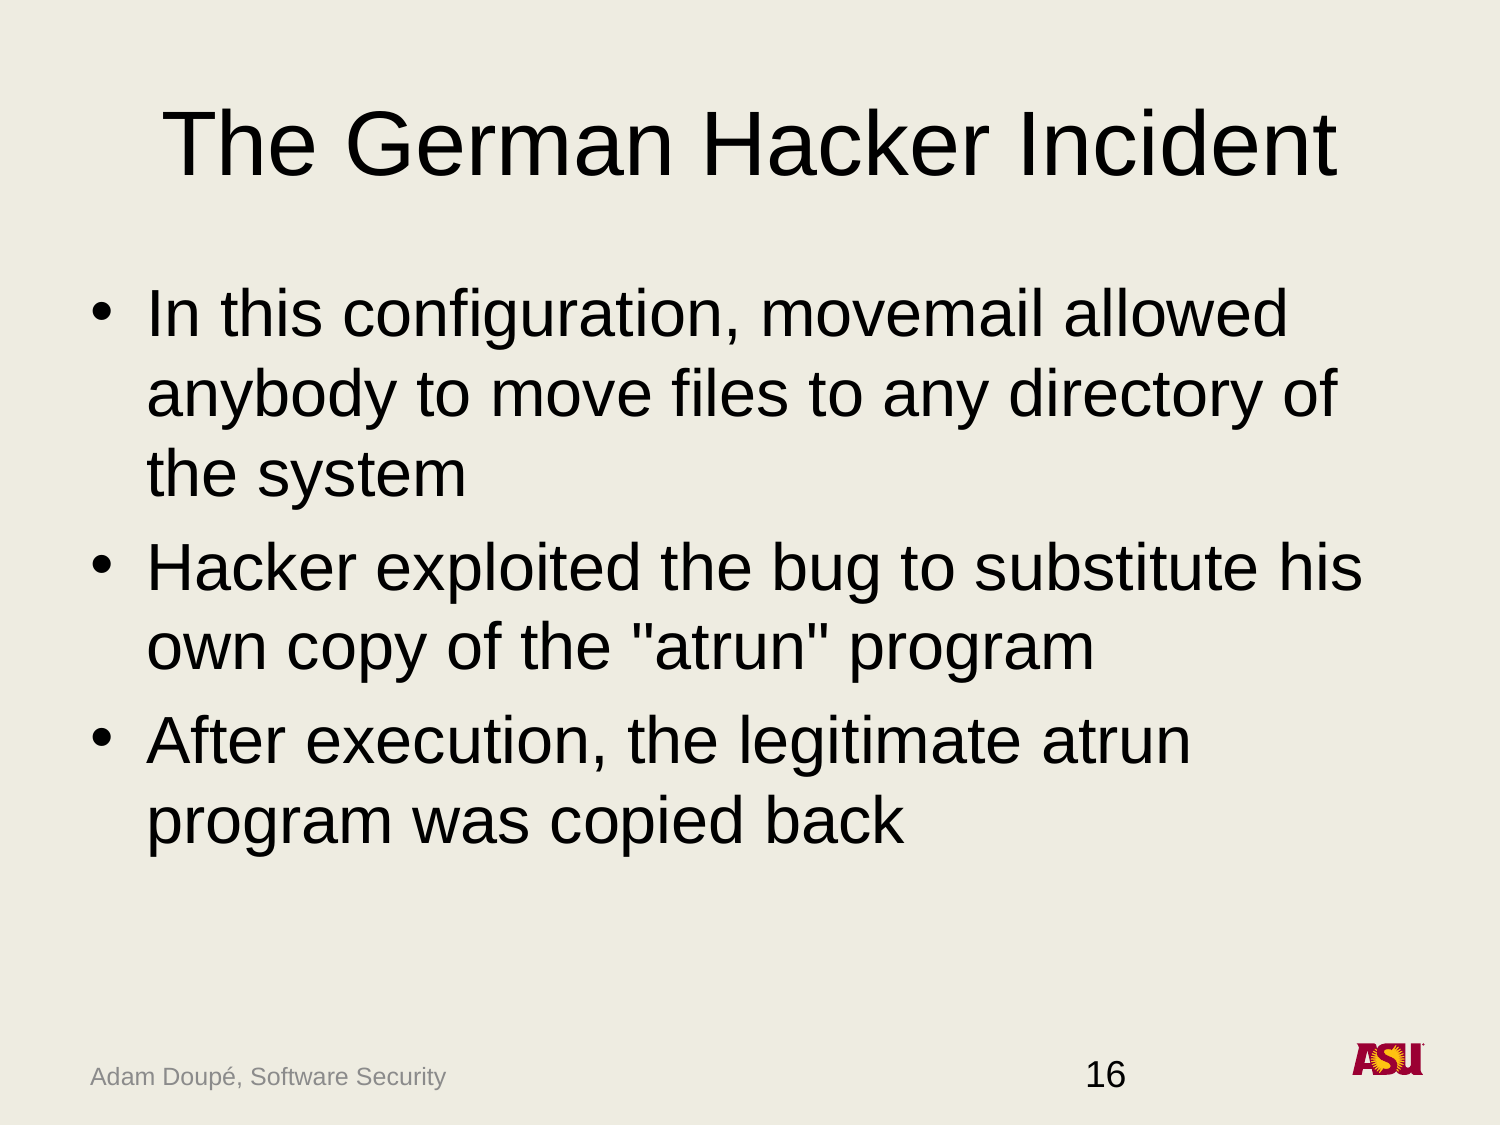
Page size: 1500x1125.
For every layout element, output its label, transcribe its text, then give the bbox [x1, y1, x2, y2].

title The German Hacker Incident [75, 45, 1425, 233]
slide_number 16 [1070, 1042, 1421, 1103]
list In this configuration, movemail allowed anybody to move files to any directory of the system Hacker exploited the bug to substitute his own copy of the "atrun" program After execution, the legitimate atrun program was copied back [75, 262, 1425, 1005]
